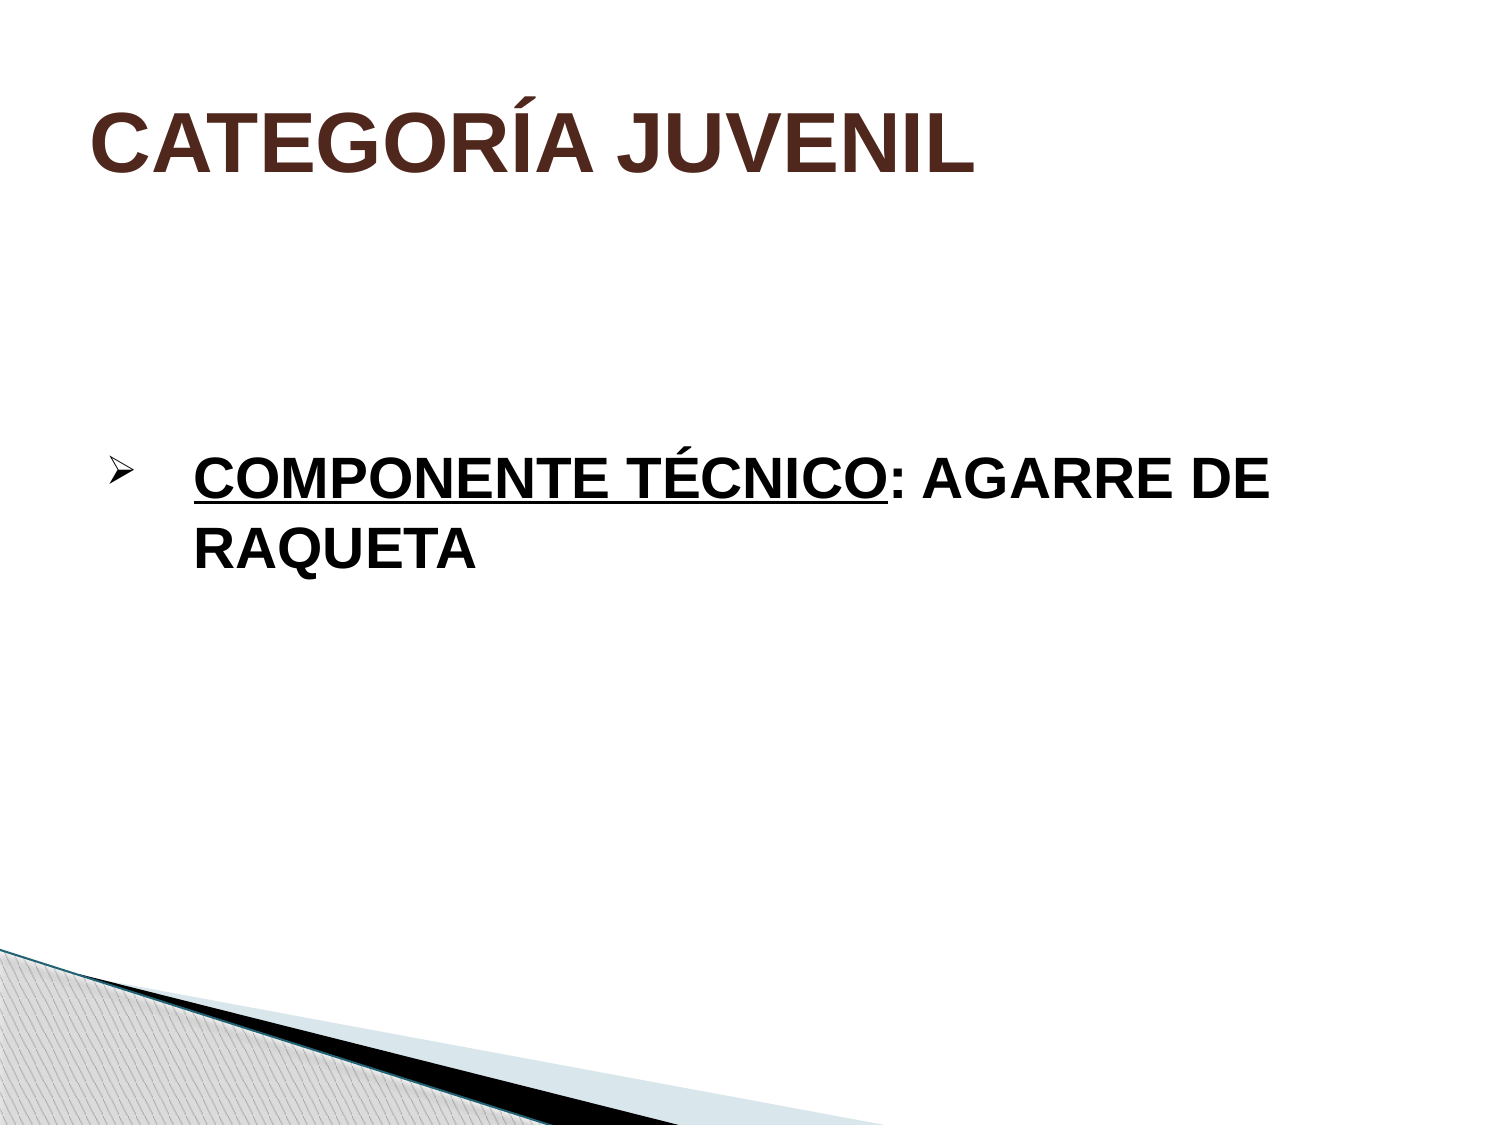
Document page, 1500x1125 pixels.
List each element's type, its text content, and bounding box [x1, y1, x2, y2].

title CATEGORÍA JUVENIL [75, 45, 1425, 233]
list COMPONENTE TÉCNICO: AGARRE DE RAQUETA [76, 432, 1427, 599]
